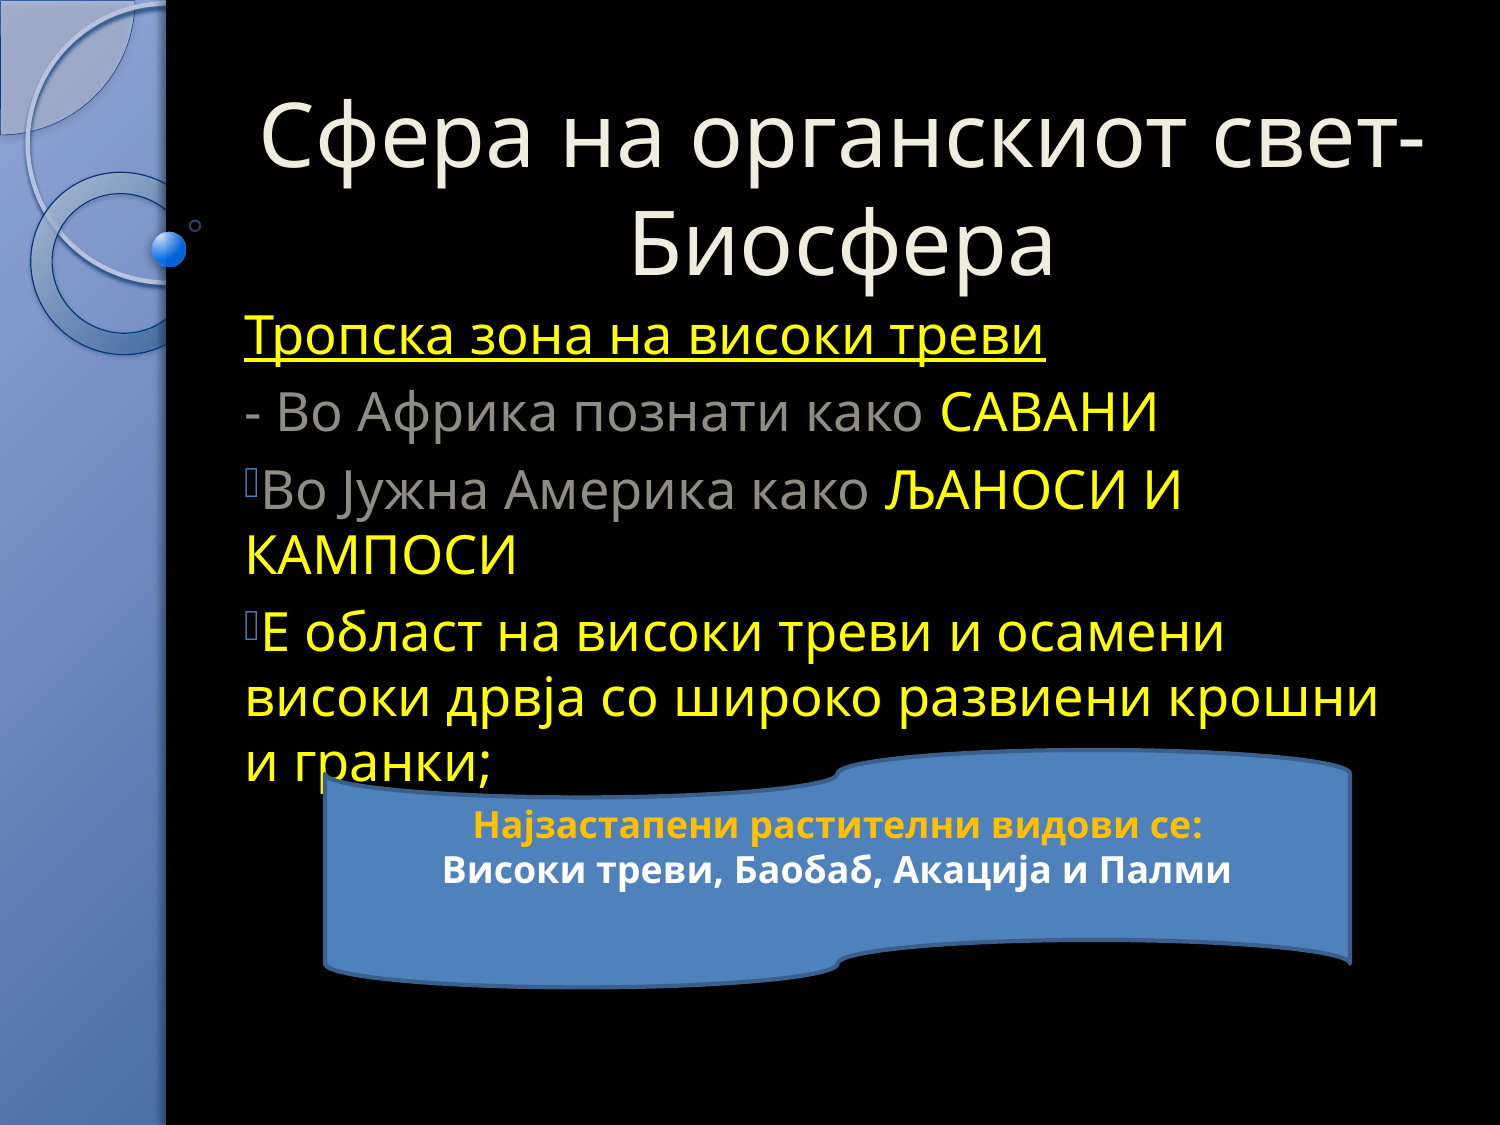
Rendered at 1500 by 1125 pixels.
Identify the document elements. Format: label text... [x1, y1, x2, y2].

subtitle Тропска зона на високи треви - Во Африка познати како САВАНИ Во Јужна Америка како ЉАНОСИ И КАМПОСИ Е област на високи треви и осамени високи дрвја со широко развиени крошни и гранки; [225, 299, 1440, 1013]
text_box Најзастапени растителни видови се: Високи треви, Баобаб, Акација и Палми [322, 747, 1353, 990]
title Сфера на органскиот свет-Биосфера [234, 59, 1450, 301]
